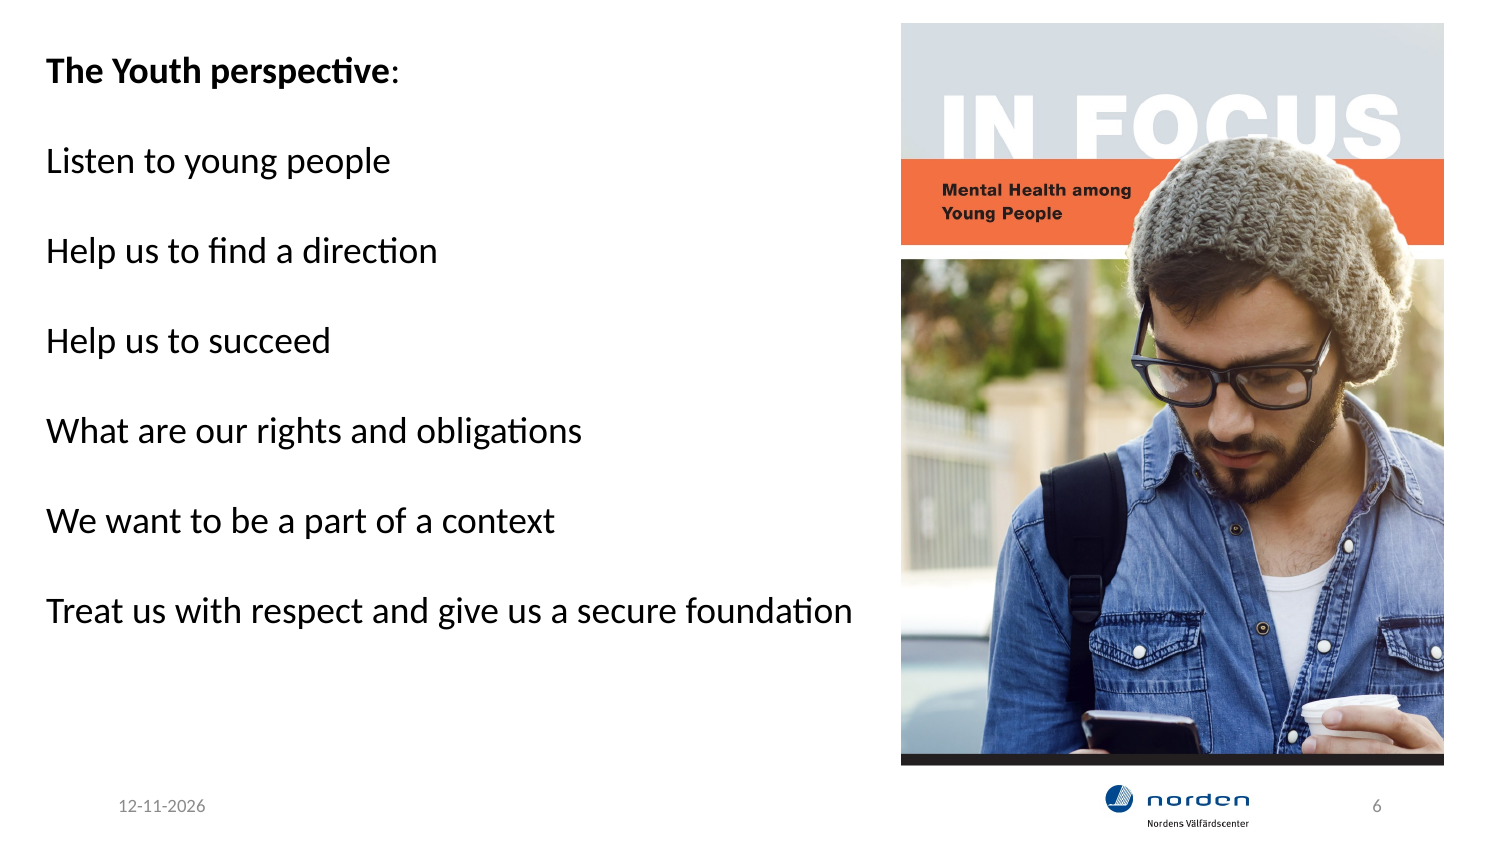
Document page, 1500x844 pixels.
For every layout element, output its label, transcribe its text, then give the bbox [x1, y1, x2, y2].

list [901, 23, 1444, 827]
text_box The Youth perspective: Listen to young people Help us to find a direction Help us to succeed What are our rights and obligations We want to be a part of a context Treat us with respect and give us a secure foundation [31, 38, 893, 639]
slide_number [103, 782, 441, 827]
